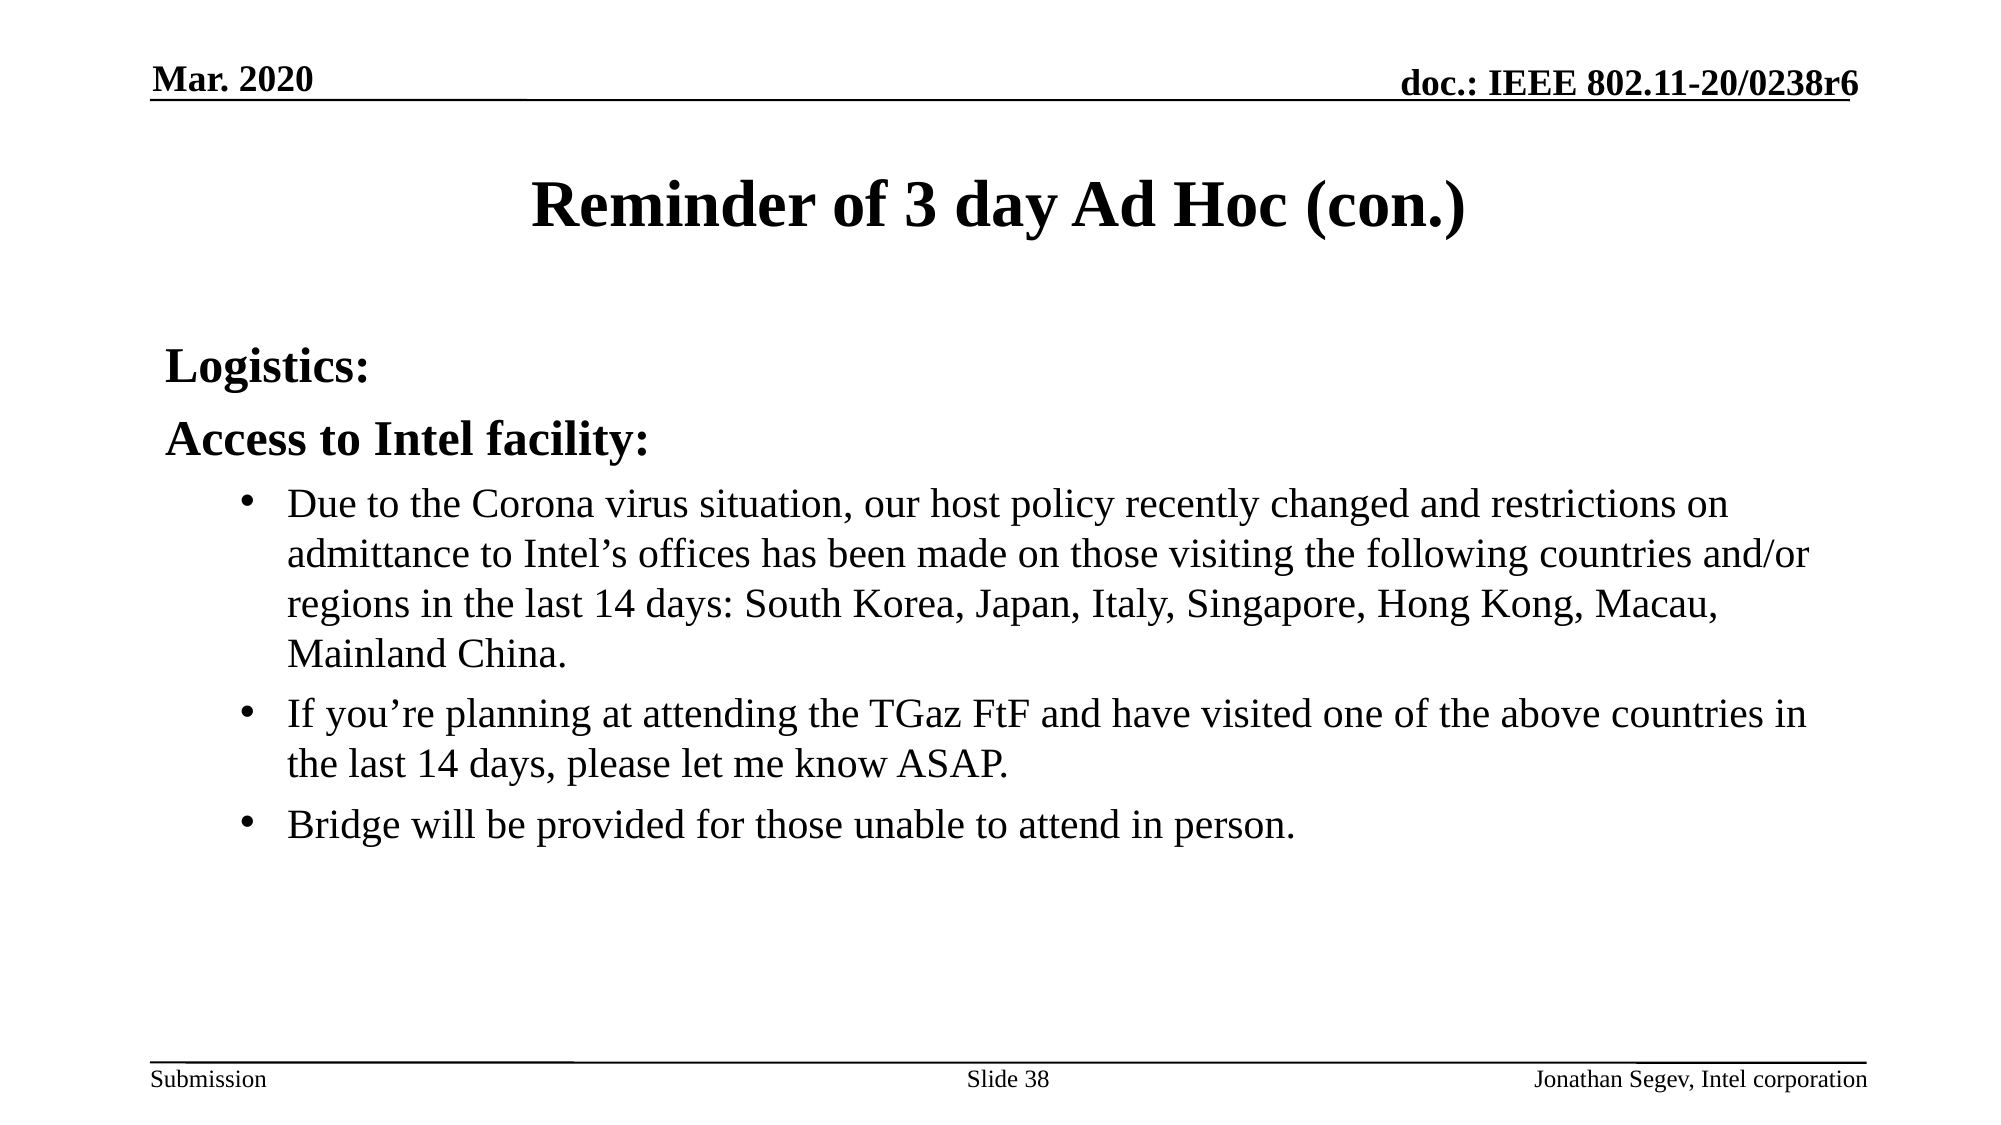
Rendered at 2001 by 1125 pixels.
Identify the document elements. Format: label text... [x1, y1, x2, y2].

footer Jonathan Segev, Intel corporation [1171, 1061, 1869, 1093]
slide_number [152, 54, 563, 100]
list Logistics: Access to Intel facility: Due to the Corona virus situation, our host policy recently changed and restrictions on admittance to Intel’s offices has been made on those visiting the following countries and/or regions in the last 14 days: South Korea, Japan, Italy, Singapore, Hong Kong, Macau, Mainland China. If you’re planning at attending the TGaz FtF and have visited one of the above countries in the last 14 days, please let me know ASAP. Bridge will be provided for those unable to attend in person. [149, 324, 1850, 1000]
slide_number Slide 38 [950, 1061, 1067, 1123]
title Reminder of 3 day Ad Hoc (con.) [149, 112, 1850, 288]
